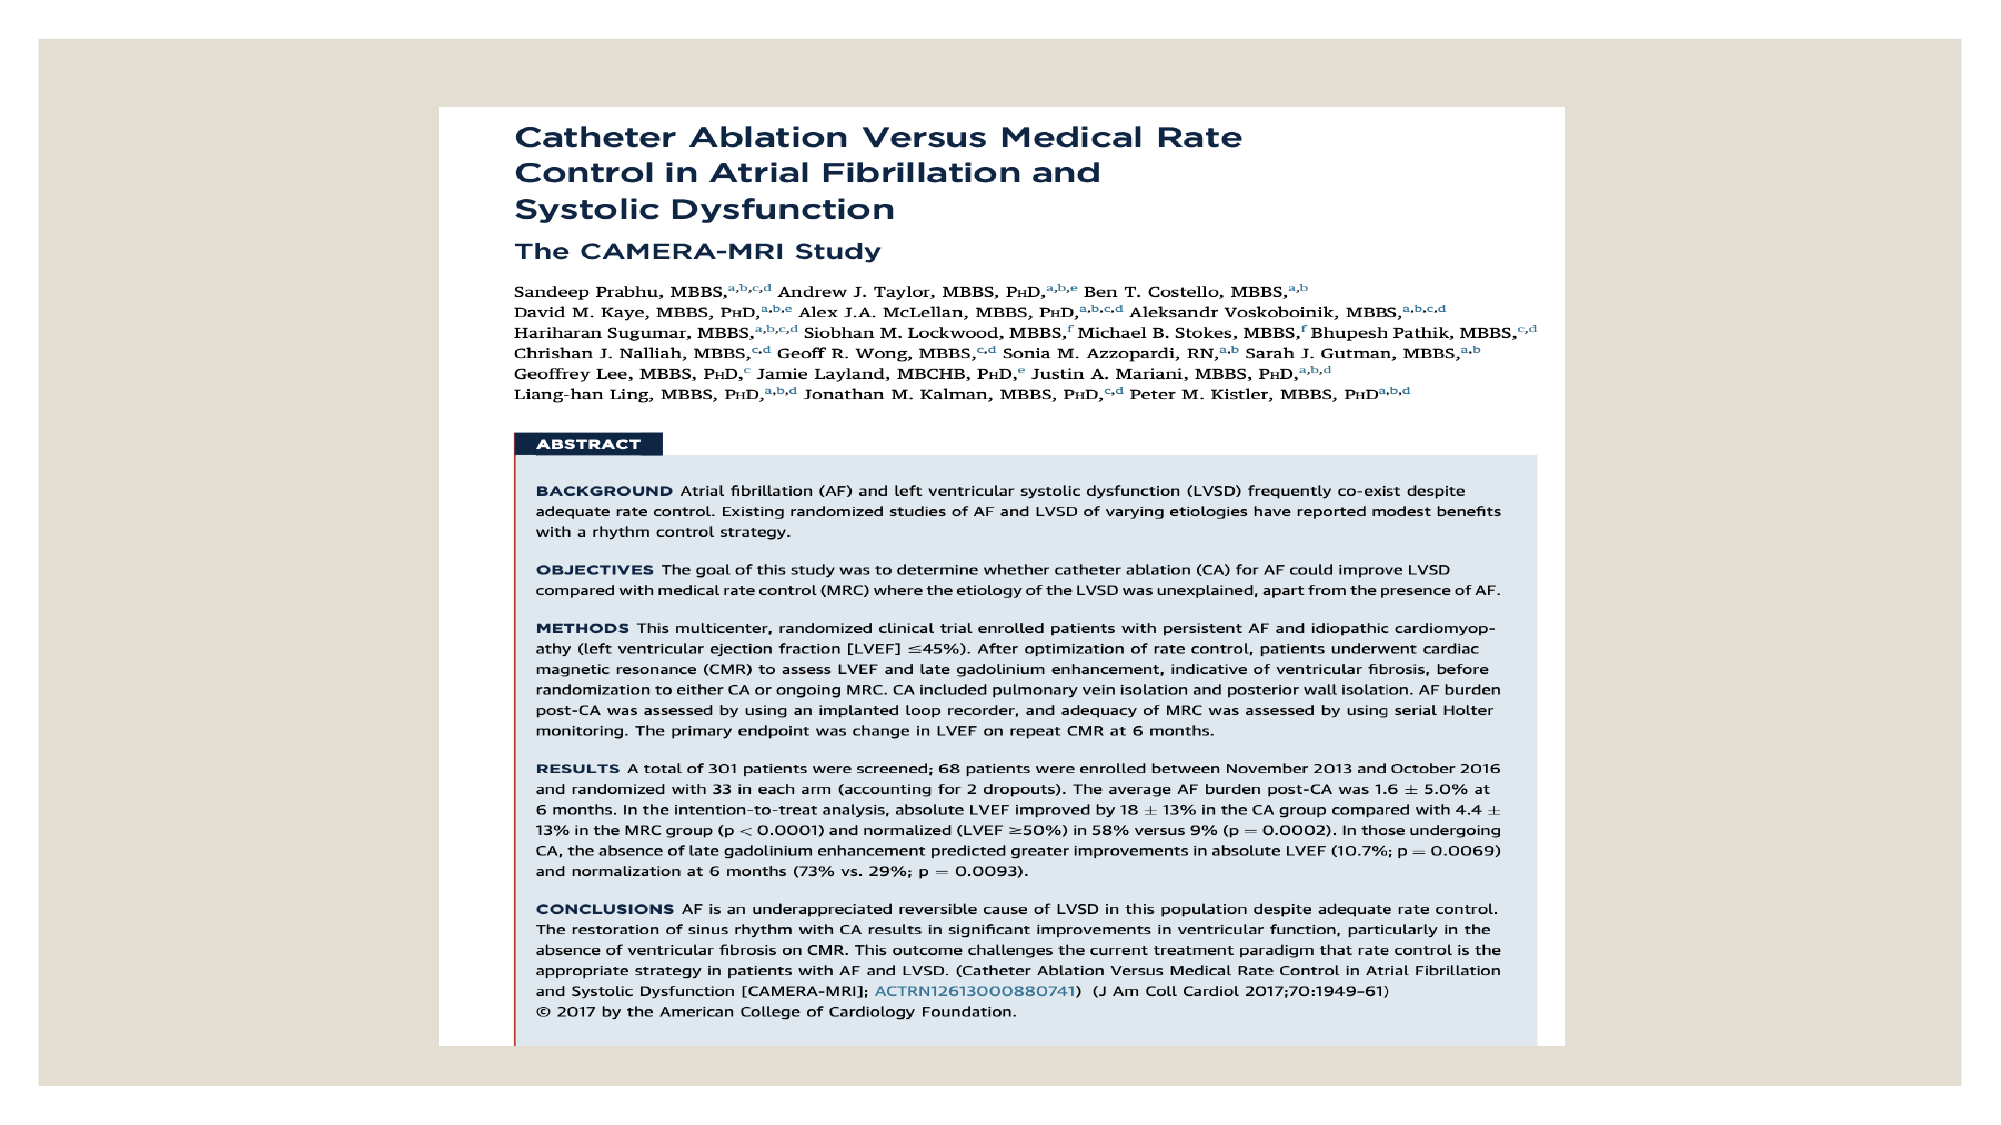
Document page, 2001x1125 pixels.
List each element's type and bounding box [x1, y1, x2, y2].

picture [439, 107, 1565, 1046]
